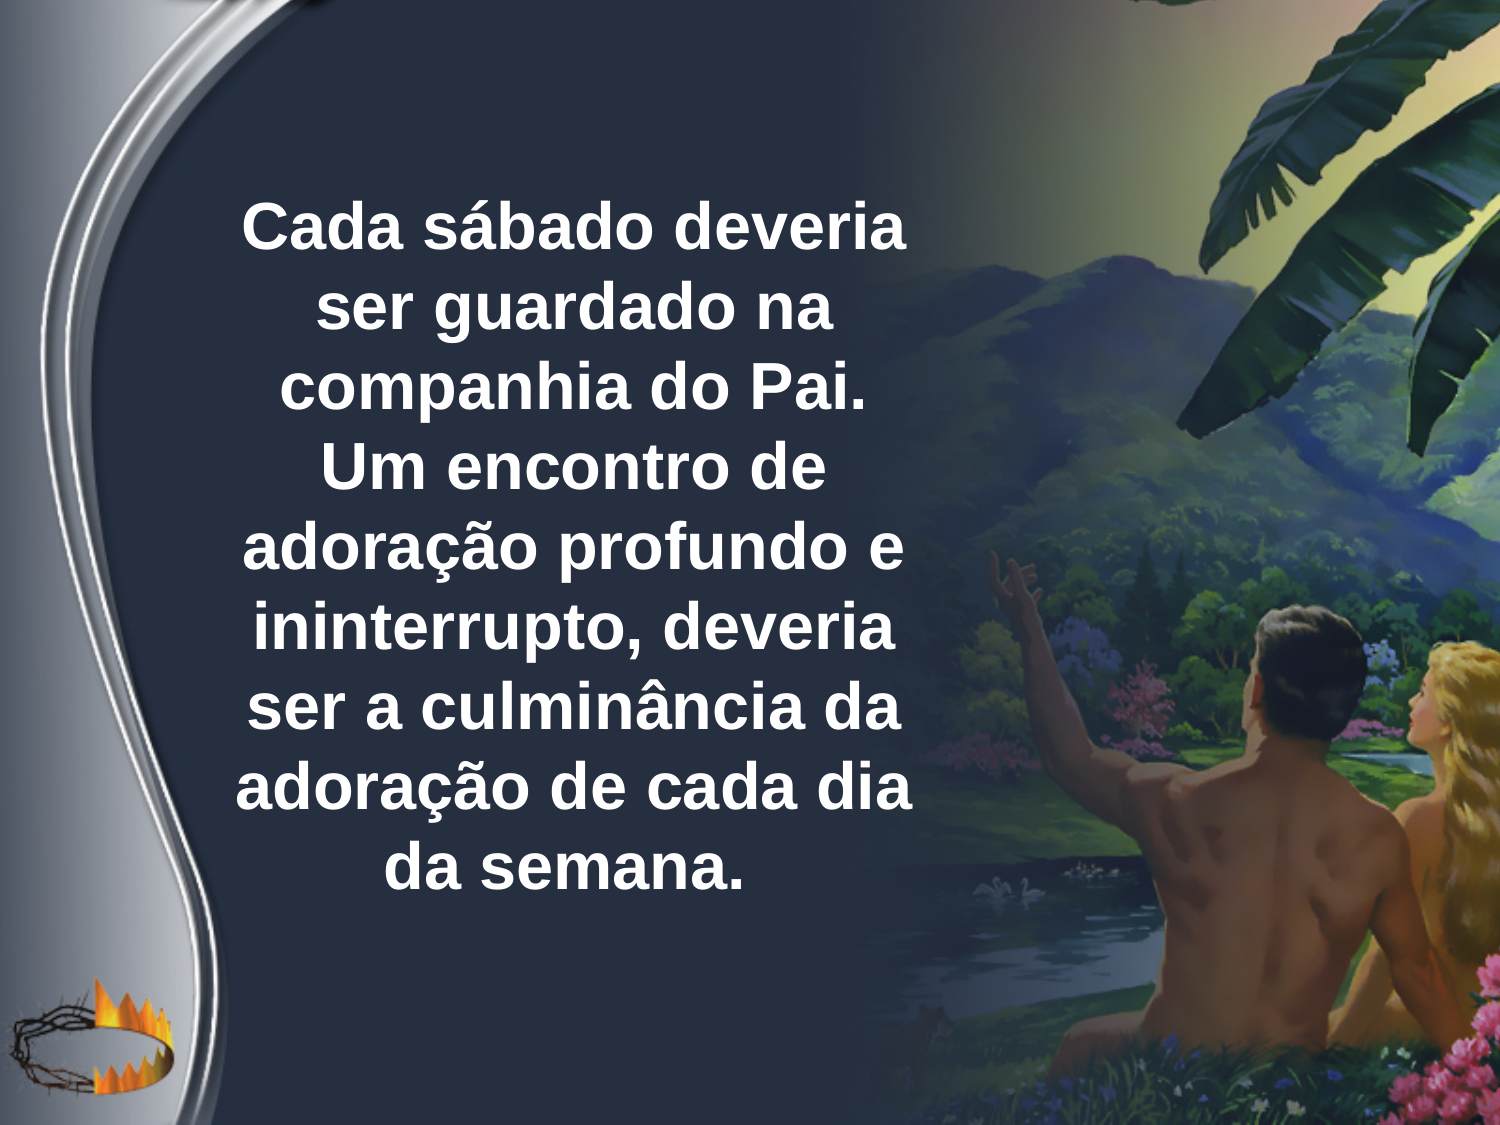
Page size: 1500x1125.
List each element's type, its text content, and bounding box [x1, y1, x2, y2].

picture [0, 0, 1500, 1125]
text_box Cada sábado deveria ser guardado na companhia do Pai. Um encontro de adoração profundo e ininterrupto, deveria ser a culminância da adoração de cada dia da semana. [210, 175, 938, 911]
